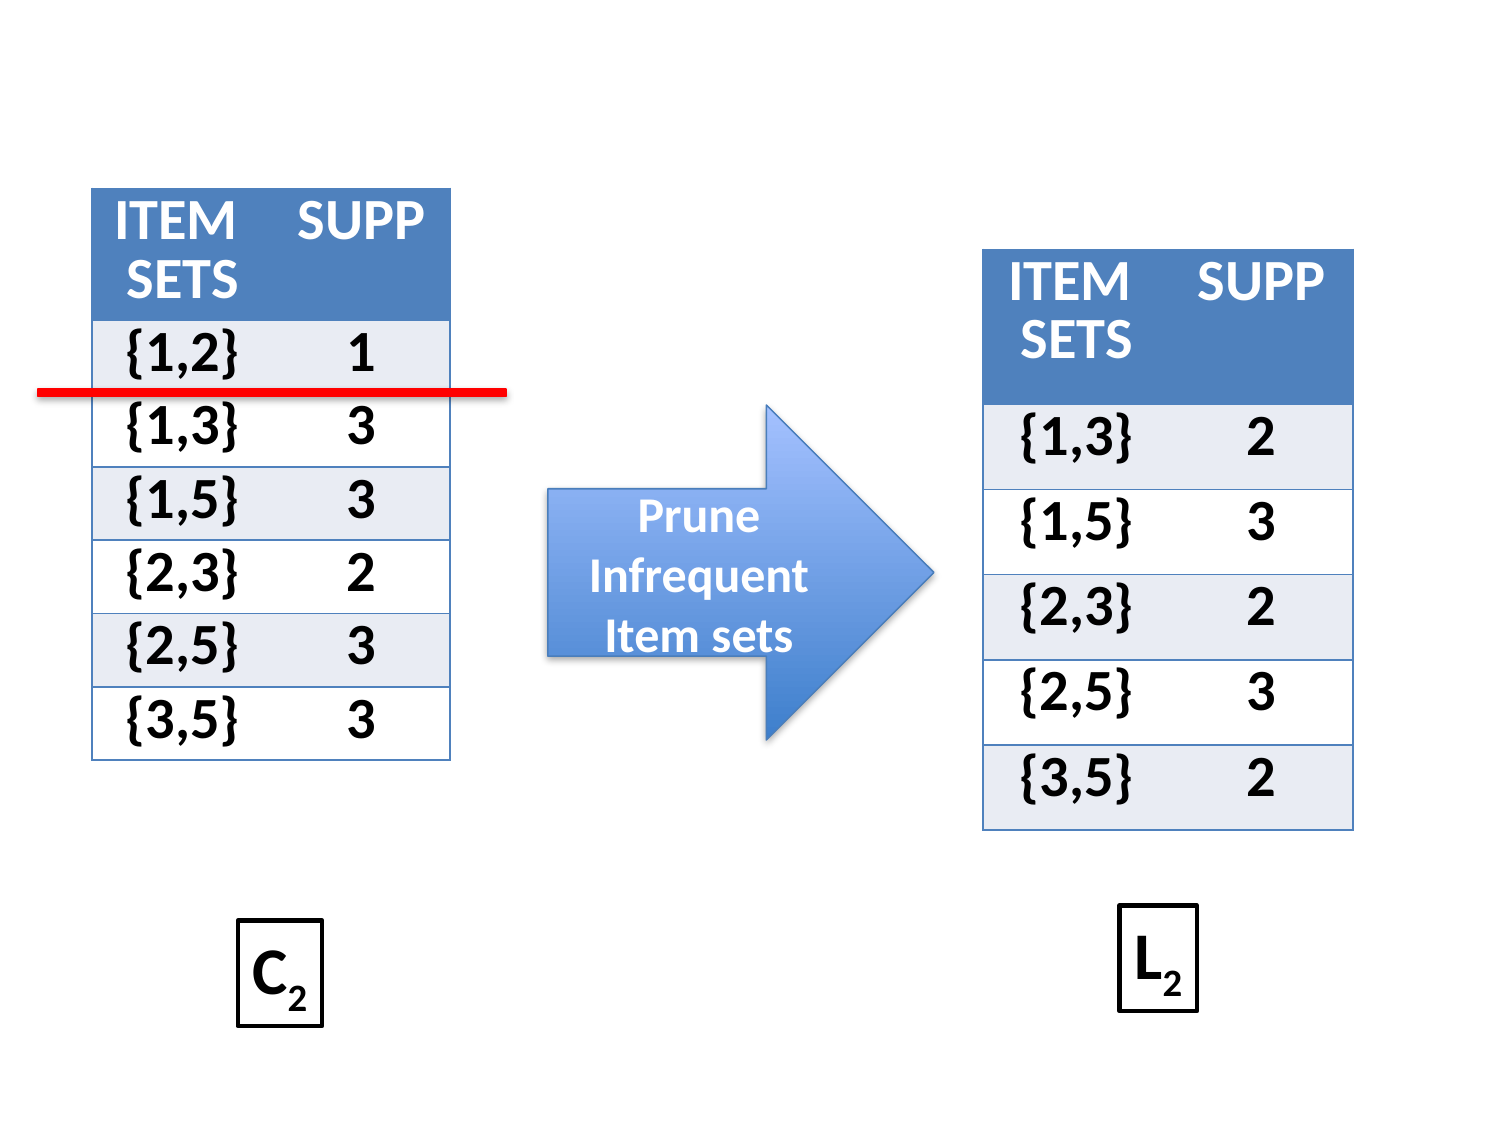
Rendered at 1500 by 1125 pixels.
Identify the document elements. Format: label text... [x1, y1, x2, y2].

table_header SUPP [273, 189, 449, 319]
table_cell 3 [1170, 661, 1352, 744]
table_cell {2,3} [93, 541, 273, 613]
table_cell 3 [273, 688, 449, 759]
text_box L2 [1119, 905, 1197, 1012]
table_cell 2 [1170, 405, 1352, 489]
table_cell 2 [1170, 575, 1352, 659]
text_box Prune Infrequent Item sets [547, 404, 935, 741]
table_header SUPP [1170, 250, 1352, 404]
table_cell 2 [273, 541, 449, 613]
table_header ITEM SETS [984, 250, 1170, 404]
text_box [37, 388, 507, 397]
table_header ITEM SETS [93, 189, 273, 319]
table_cell {3,5} [984, 746, 1170, 829]
table_cell {2,3} [984, 575, 1170, 659]
table_cell {2,5} [984, 661, 1170, 744]
table_cell {1,3} [93, 405, 273, 466]
table_cell 3 [273, 614, 449, 686]
table_cell 2 [1170, 746, 1352, 829]
text_box C2 [237, 920, 323, 1027]
table_cell 3 [273, 405, 449, 466]
table_cell 3 [1170, 490, 1352, 574]
table_cell {1,5} [93, 468, 273, 539]
table_cell 3 [273, 468, 449, 539]
table_cell {2,5} [93, 614, 273, 686]
table_cell {1,3} [984, 405, 1170, 489]
table_cell {3,5} [93, 688, 273, 759]
table_cell {1,5} [984, 490, 1170, 574]
table_cell 1 [273, 321, 449, 387]
table_cell {1,2} [93, 321, 273, 387]
